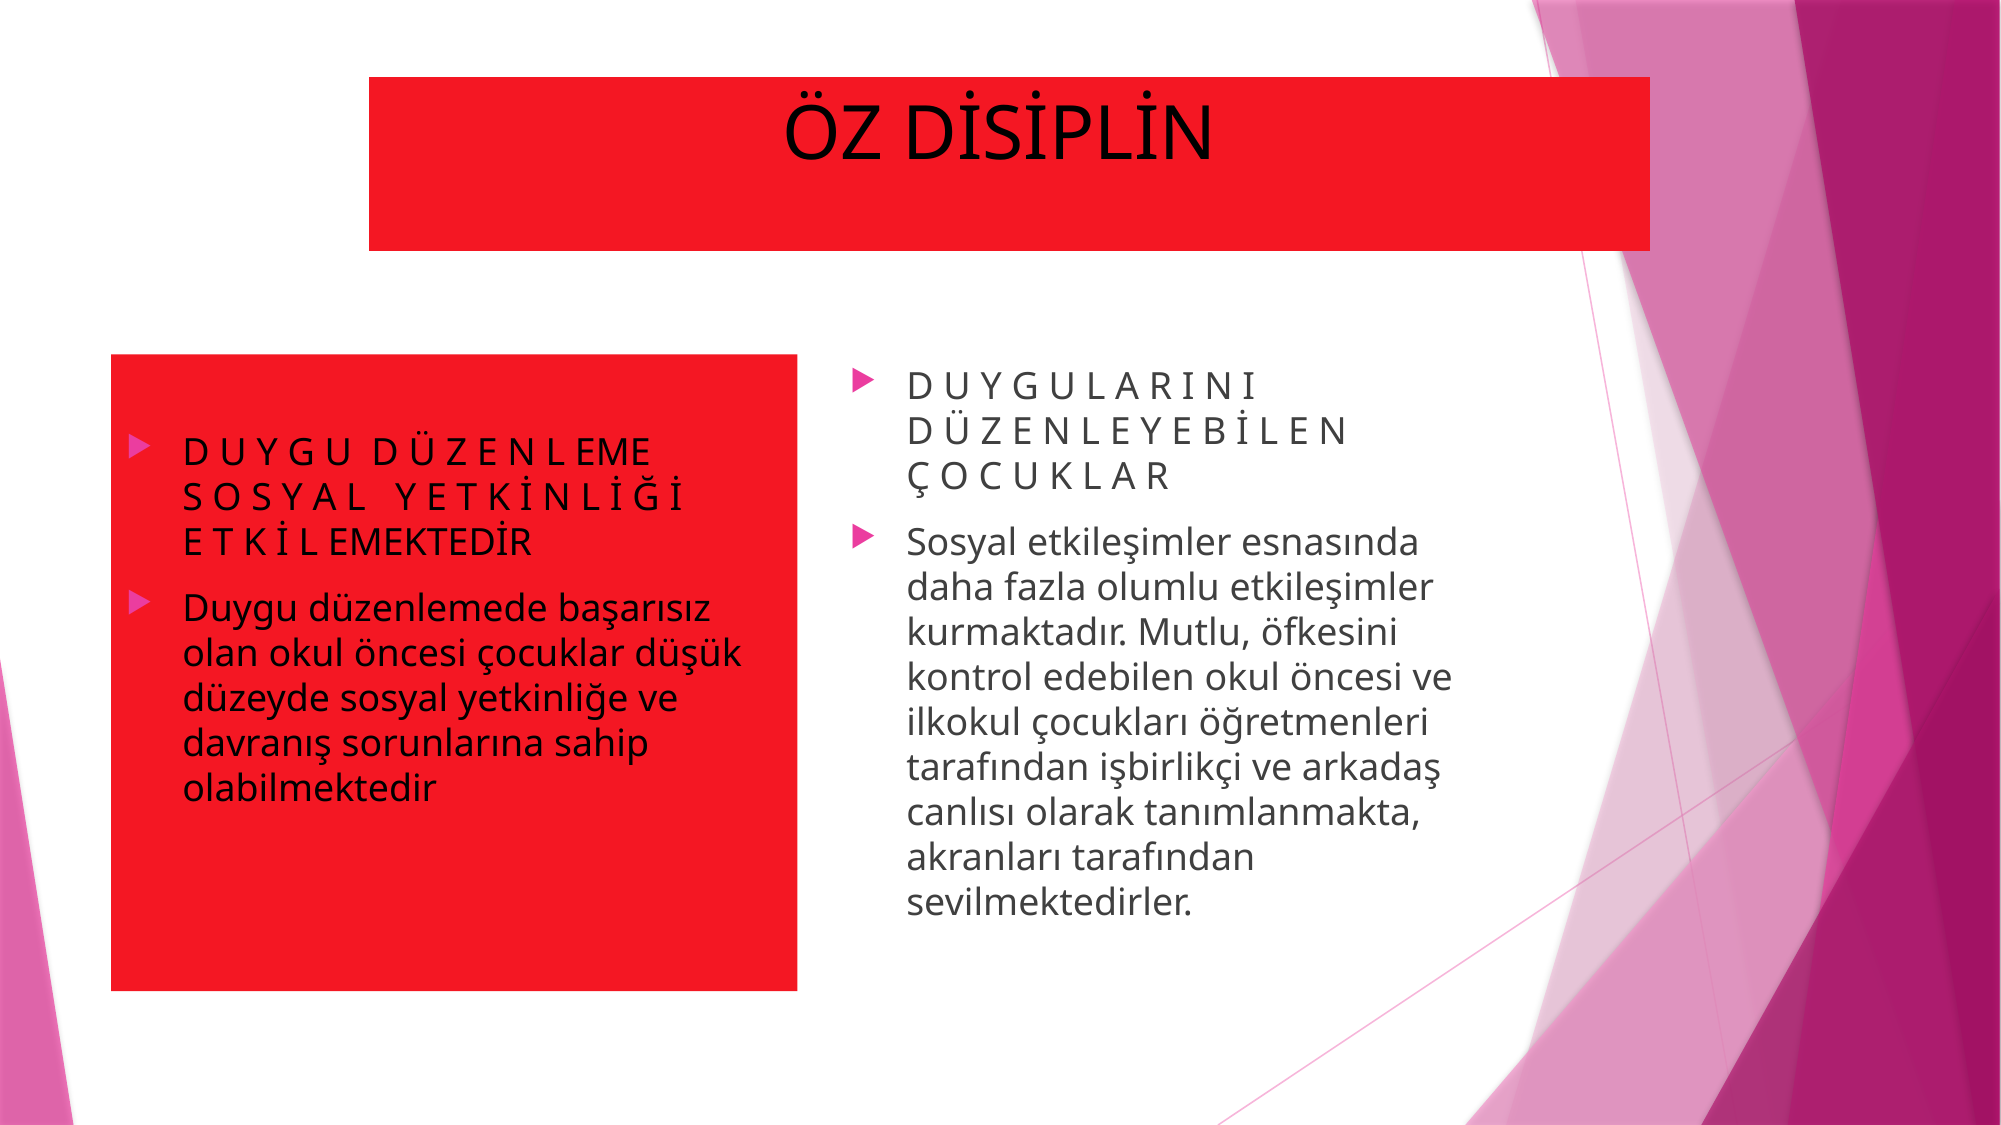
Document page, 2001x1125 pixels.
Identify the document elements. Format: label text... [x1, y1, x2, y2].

list D U Y G U L A R I N I D Ü Z E N L E Y E B İ L E N Ç O C U K L A R Sosyal etkileşimler esnasında daha fazla olumlu etkileşimler kurmaktadır. Mutlu, öfkesini kontrol edebilen okul öncesi ve ilkokul çocukları öğretmenleri tarafından işbirlikçi ve arkadaş canlısı olarak tanımlanmakta, akranları tarafından sevilmektedirler. [834, 354, 1522, 992]
list D U Y G U D Ü Z E N L EME S O S Y A L Y E T K İ N L İ Ğ İ E T K İ L EMEKTEDİR Duygu düzenlemede başarısız olan okul öncesi çocuklar düşük düzeyde sosyal yetkinliğe ve davranış sorunlarına sahip olabilmektedir [111, 354, 798, 992]
title ÖZ DİSİPLİN [369, 77, 1650, 251]
